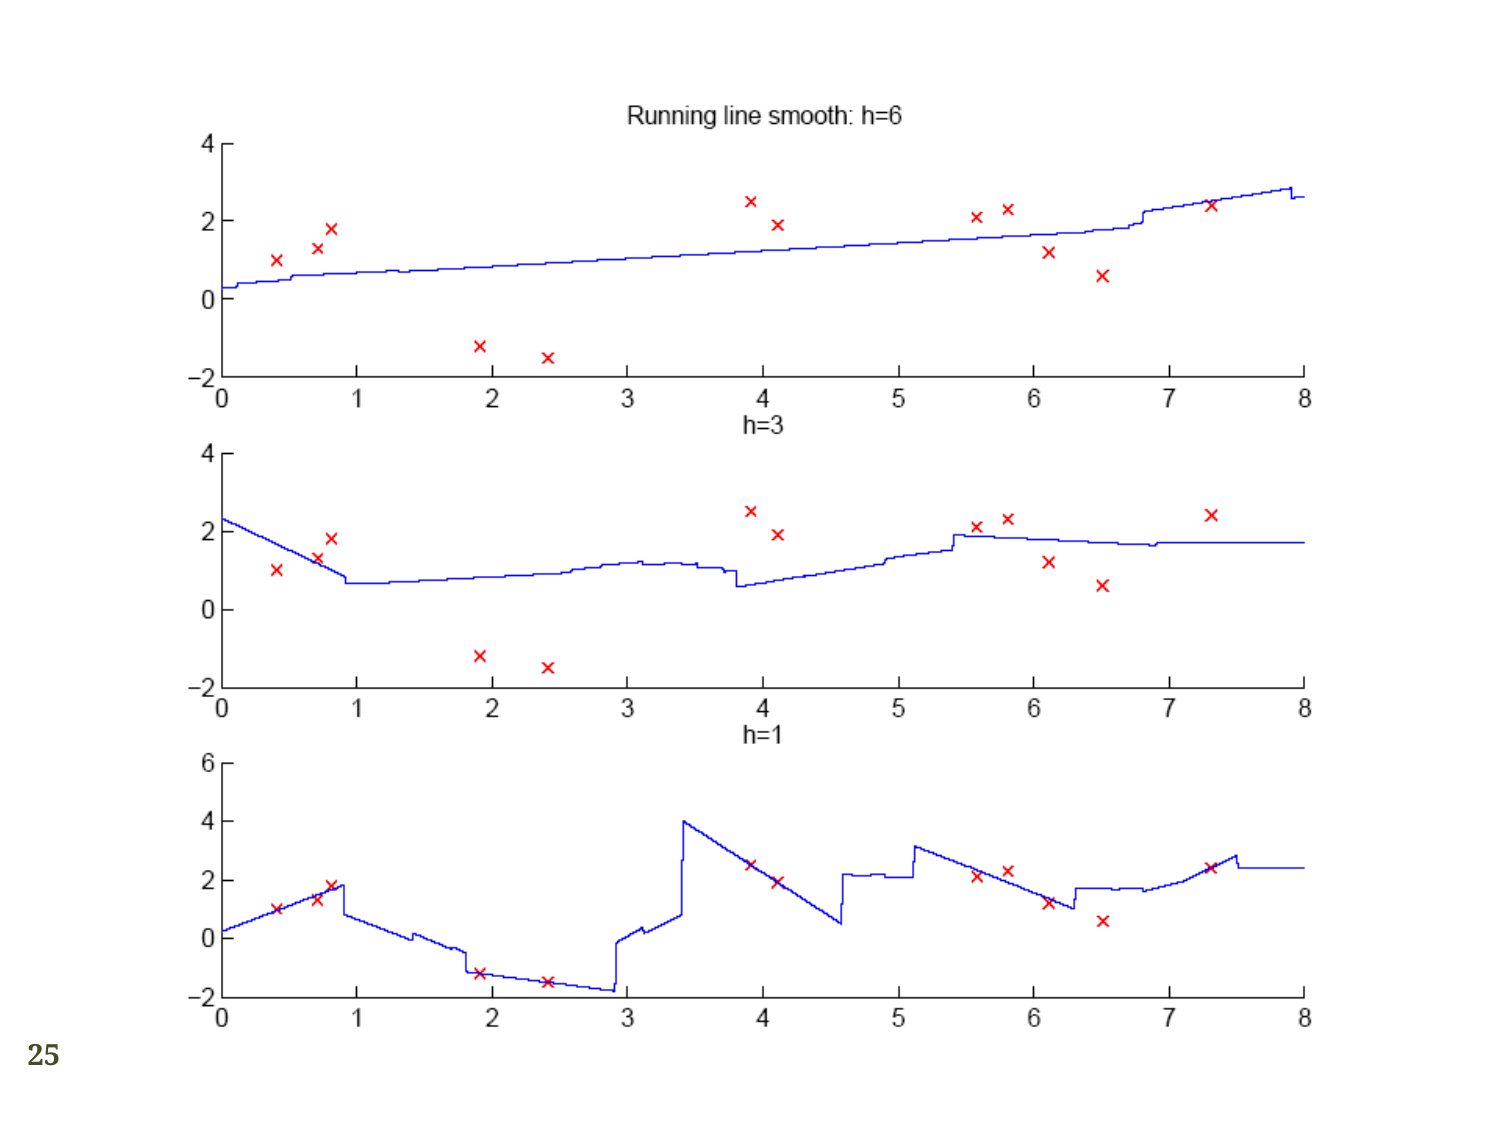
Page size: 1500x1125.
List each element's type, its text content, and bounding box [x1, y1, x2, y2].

slide_number 25 [0, 1025, 88, 1088]
picture [183, 87, 1316, 1038]
